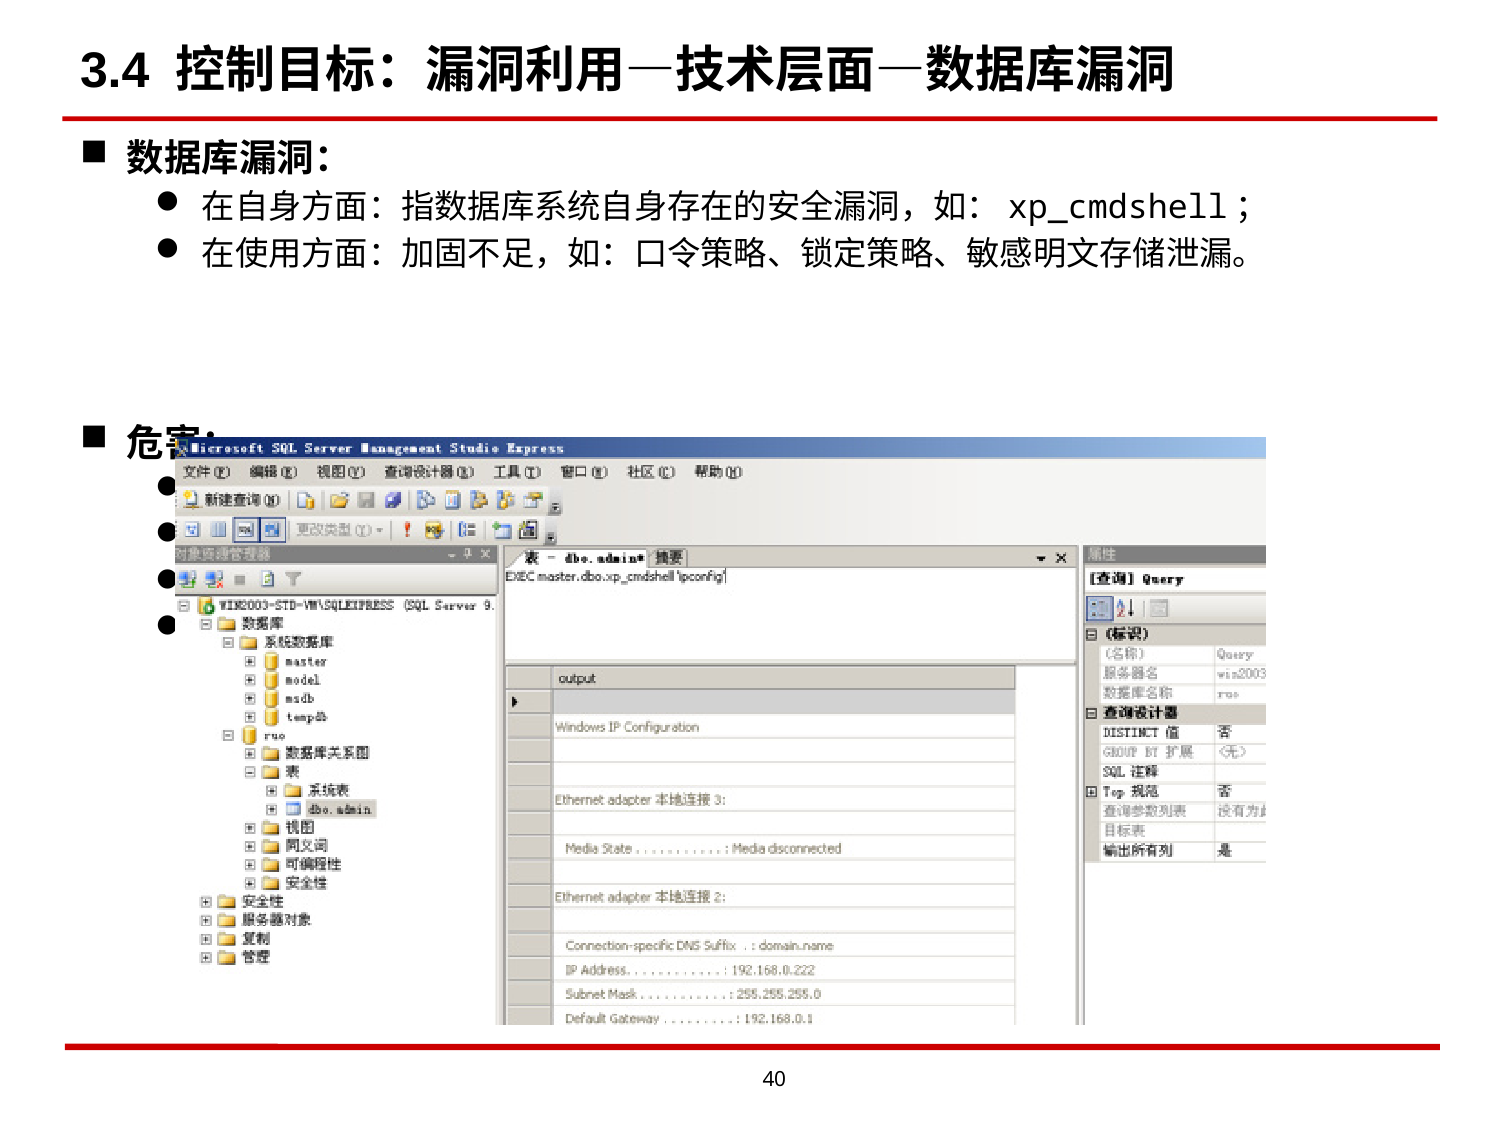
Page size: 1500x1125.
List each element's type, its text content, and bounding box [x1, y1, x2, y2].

title 3.4 控制目标：漏洞利用—技术层面—数据库漏洞 [65, 21, 1308, 114]
list 数据库漏洞： 在自身方面：指数据库系统自身存在的安全漏洞，如：xp_cmdshell； 在使用方面：加固不足，如：口令策略、锁定策略、敏感明文存储泄漏。 危害： 获取敏感数据 以此为跳板攻击系统其他应用 通过插入数据获取应用或系统后门 修改关键数据对数据拥有者造成损失 [65, 126, 1437, 1041]
picture [175, 436, 1266, 1025]
